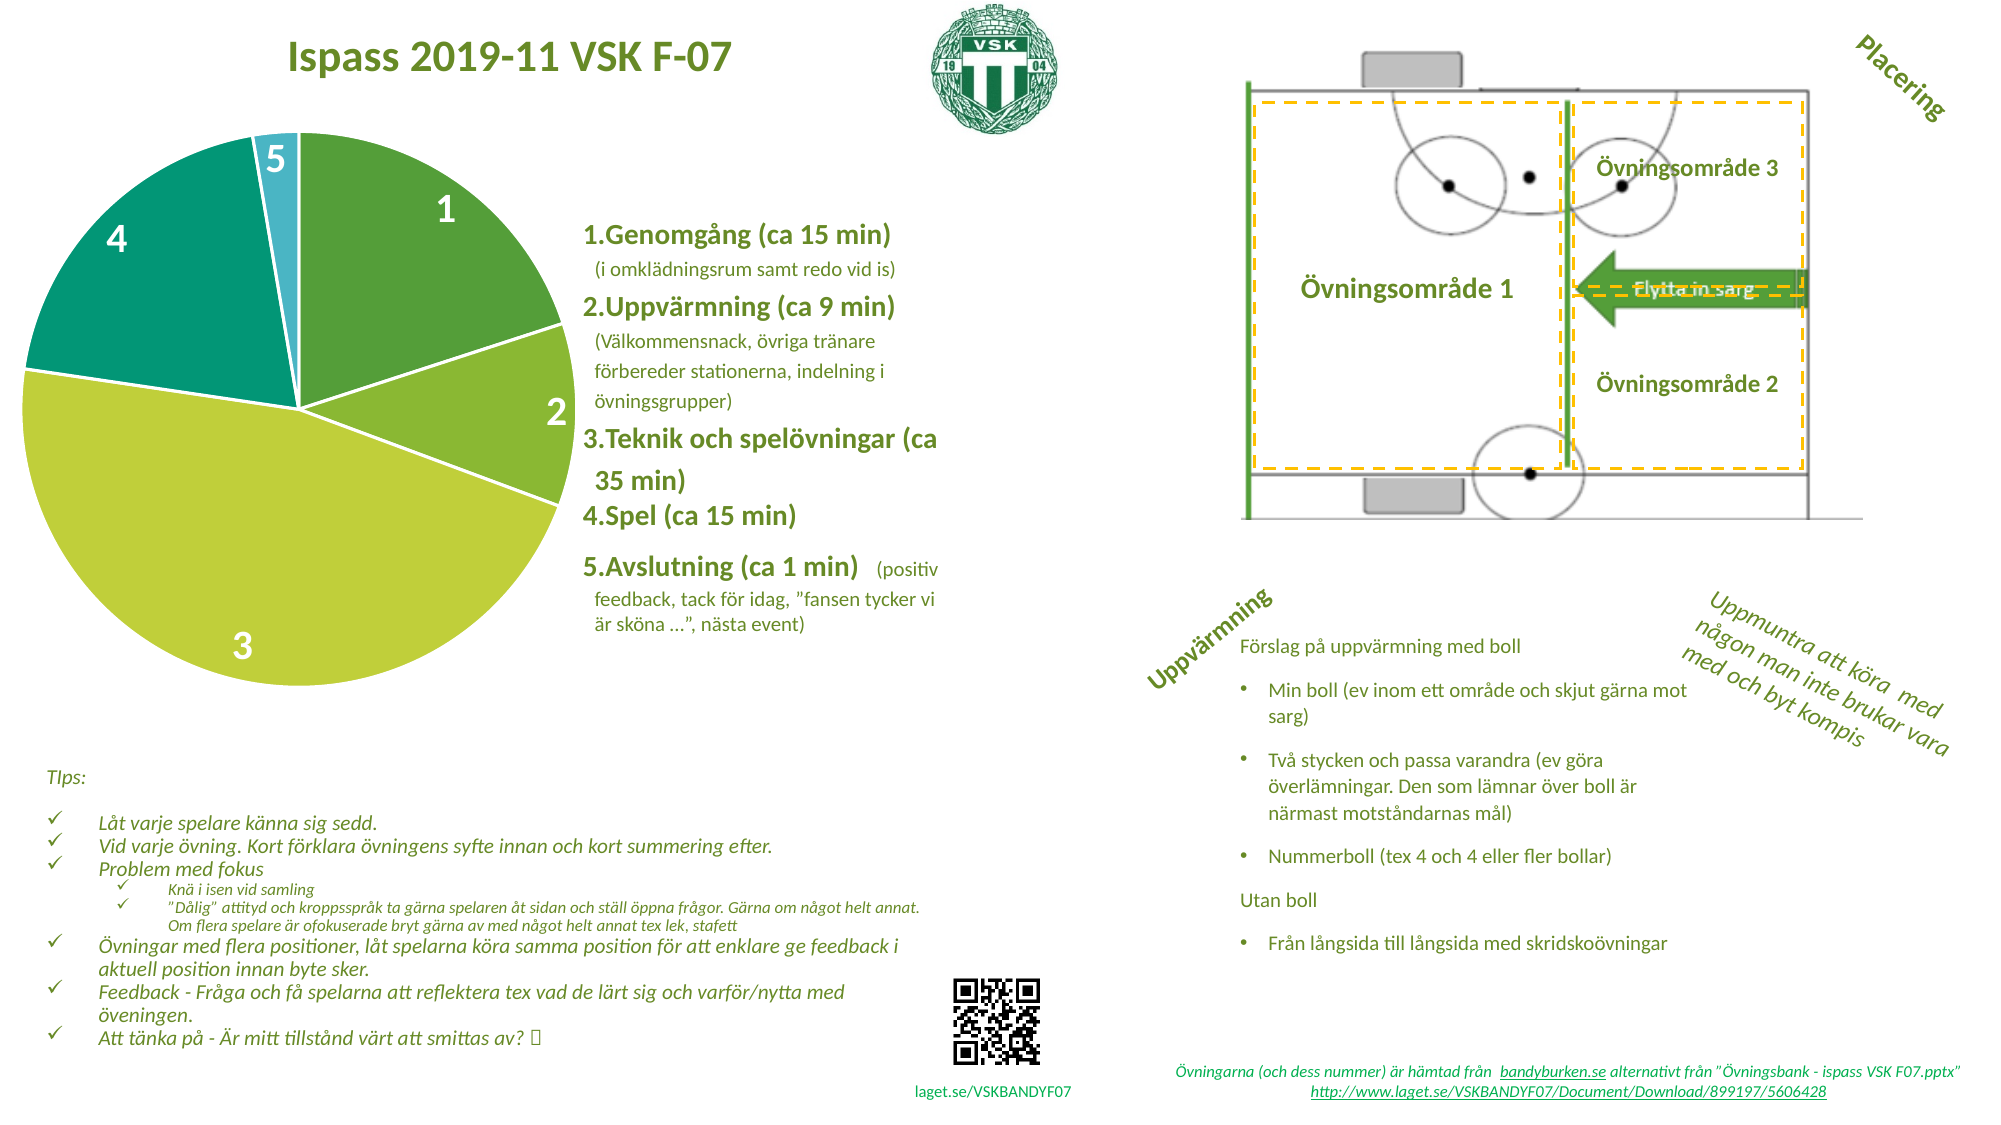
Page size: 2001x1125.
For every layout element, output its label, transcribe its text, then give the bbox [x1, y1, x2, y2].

text_box Förslag på uppvärmning med boll Min boll (ev inom ett område och skjut gärna mot sarg) Två stycken och passa varandra (ev göra överlämningar. Den som lämnar över boll är närmast motståndarnas mål) Nummerboll (tex 4 och 4 eller fler bollar) Utan boll Från långsida till långsida med skridskoövningar [1224, 625, 1713, 1006]
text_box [899, 964, 1088, 1109]
text_box Uppvärmning [1122, 562, 1311, 734]
text_box Genomgång (ca 15 min) (i omklädningsrum samt redo vid is) Uppvärmning (ca 9 min) (Välkommensnack, övriga tränare förbereder stationerna, indelning i övningsgrupper) Teknik och spelövningar (ca 35 min) Spel (ca 15 min) Avslutning (ca 1 min) (positiv feedback, tack för idag, ”fansen tycker vi är sköna …”, nästa event) [591, 201, 971, 672]
picture [1241, 48, 1863, 520]
picture [900, 1, 1089, 137]
text_box Övningarna (och dess nummer) är hämtad från bandyburken.se alternativt från ”Övningsbank - ispass VSK F07.pptx” http://www.laget.se/VSKBANDYF07/Document/Download/899197/5606428 [1148, 1053, 1990, 1108]
text_box Uppmuntra att köra med någon man inte brukar vara med och byt kompis [1662, 568, 2000, 815]
text_box TIps: Låt varje spelare känna sig sedd. Vid varje övning. Kort förklara övningens syfte innan och kort summering efter. Problem med fokus Knä i isen vid samling ”Dålig” attityd och kroppsspråk ta gärna spelaren åt sidan och ställ öppna frågor. Gärna om något helt annat. Om flera spelare är ofokuserade bryt gärna av med något helt annat tex lek, stafett Övningar med flera positioner, låt spelarna köra samma position för att enklare ge feedback i aktuell position innan byte sker. Feedback - Fråga och få spelarna att reflektera tex vad de lärt sig och varför/nytta med öveningen. Att tänka på - Är mitt tillstånd värt att smittas av?  [31, 758, 948, 1062]
text_box Ispass 2019-11 VSK F-07 [78, 24, 900, 89]
chart [7, 119, 591, 699]
text_box Placering [1783, 0, 2000, 190]
